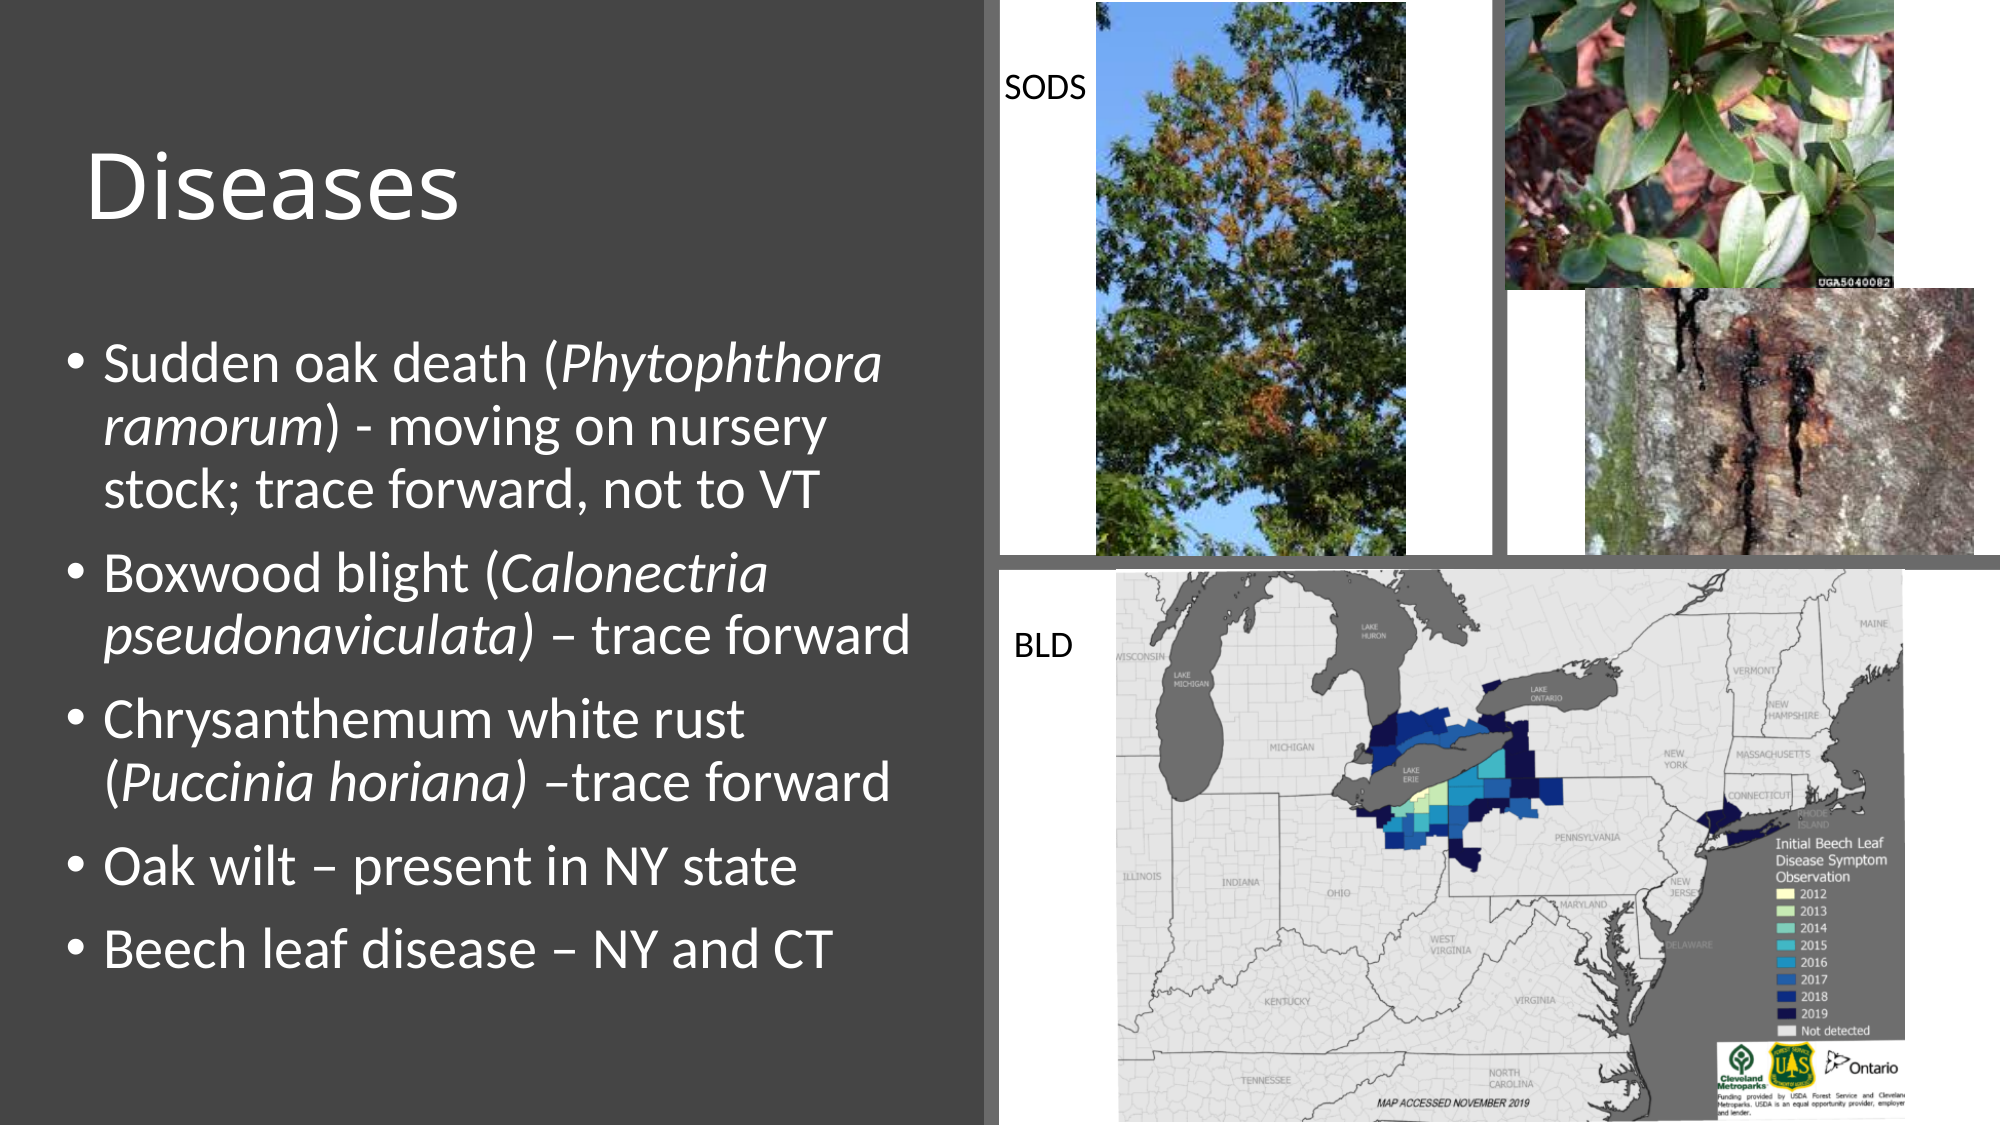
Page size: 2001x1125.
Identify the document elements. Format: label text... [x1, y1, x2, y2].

text_box [1506, 0, 2000, 556]
text_box BLD [999, 612, 1116, 673]
picture [1096, 2, 1406, 556]
list Sudden oak death (Phytophthora ramorum) - moving on nursery stock; trace forward, not to VT Boxwood blight (Calonectria pseudonaviculata) – trace forward Chrysanthemum white rust (Puccinia horiana) –trace forward Oak wilt – present in NY state Beech leaf disease – NY and CT [50, 325, 946, 1070]
title Diseases [68, 55, 823, 325]
text_box SODS [989, 55, 1096, 115]
text_box [999, 0, 1493, 556]
picture [1116, 569, 1905, 1122]
picture [1505, 0, 1974, 555]
text_box [983, 0, 2000, 1125]
